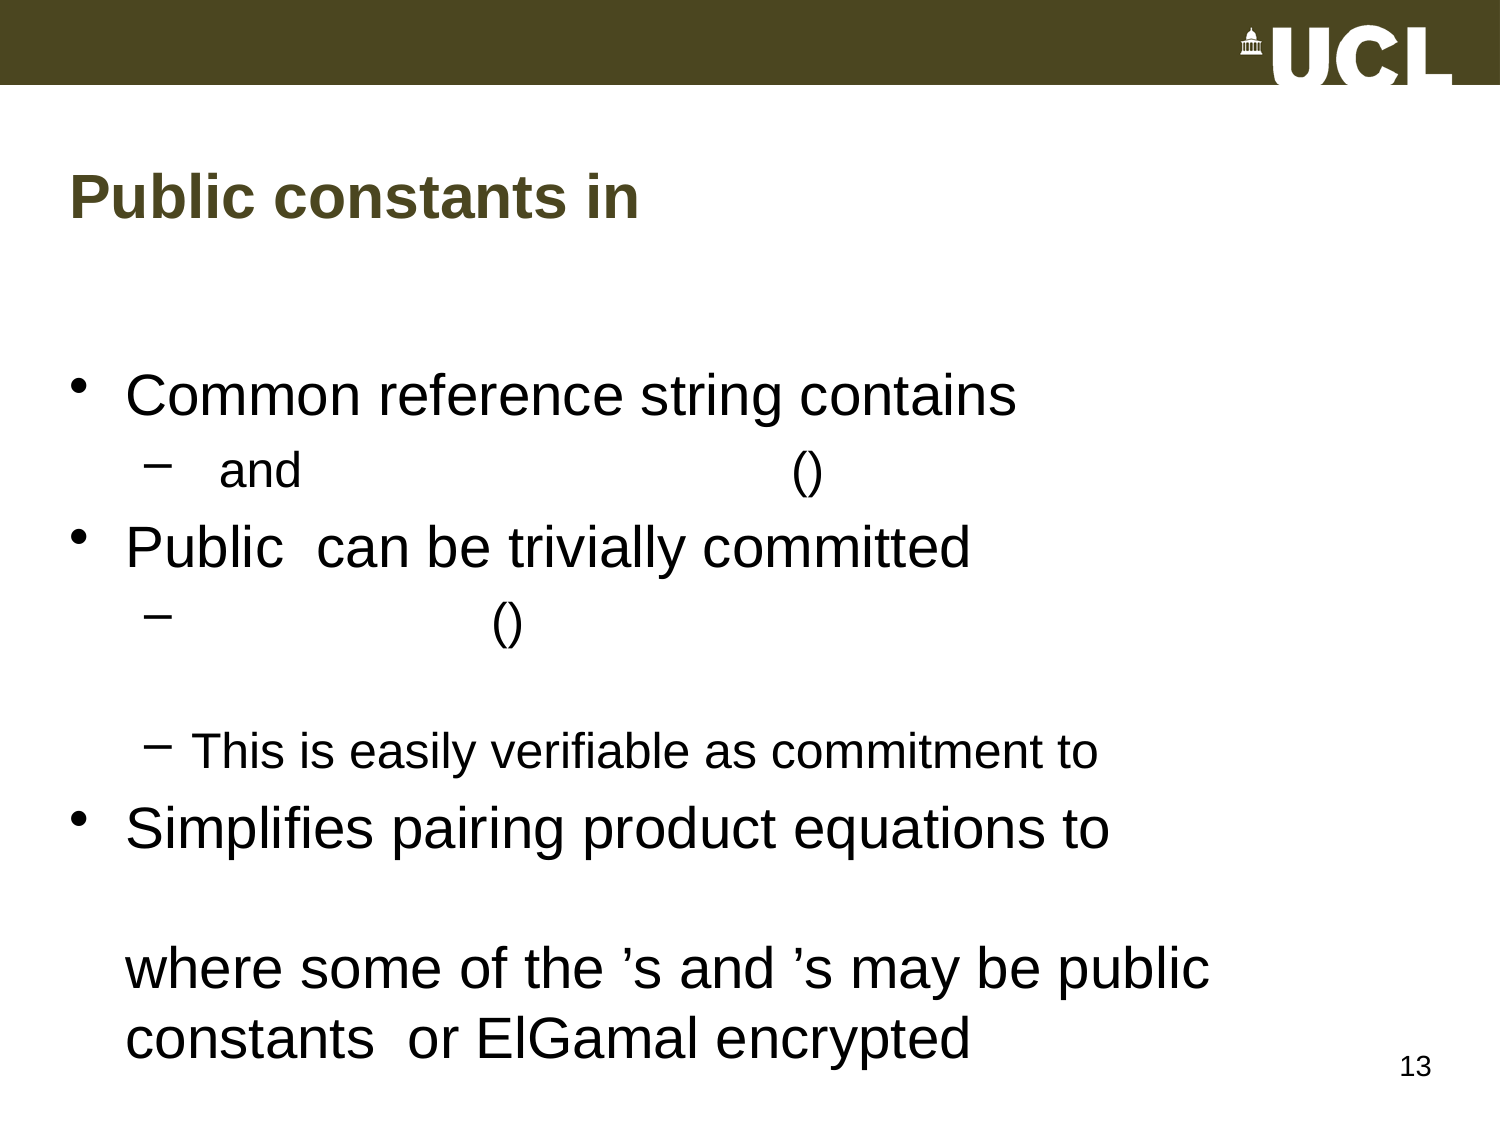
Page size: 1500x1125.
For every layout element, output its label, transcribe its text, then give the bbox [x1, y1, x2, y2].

slide_number 13 [1281, 1039, 1447, 1118]
picture [0, 0, 1500, 85]
